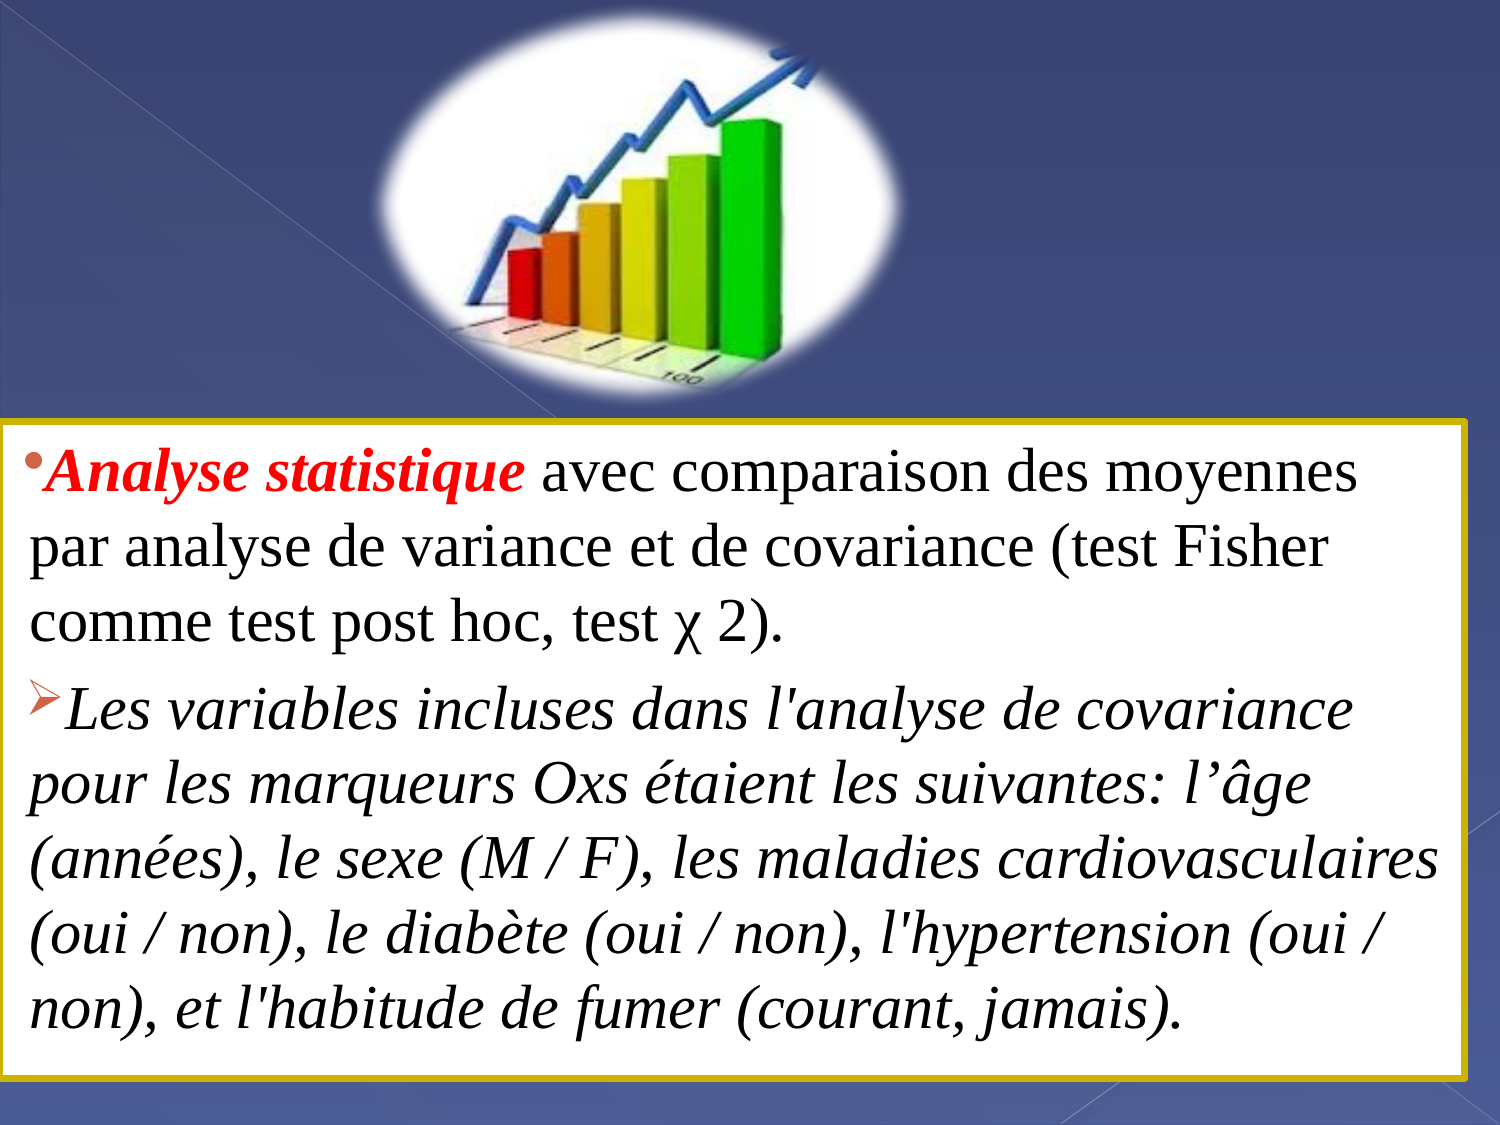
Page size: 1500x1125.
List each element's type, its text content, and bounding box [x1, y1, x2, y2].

list Analyse statistique avec comparaison des moyennes par analyse de variance et de covariance (test Fisher comme test post hoc, test χ 2). Les variables incluses dans l'analyse de covariance pour les marqueurs Oxs étaient les suivantes: l’âge (années), le sexe (M / F), les maladies cardiovasculaires (oui / non), le diabète (oui / non), l'hypertension (oui / non), et l'habitude de fumer (courant, jamais). [0, 418, 1468, 1082]
picture [363, 0, 915, 411]
